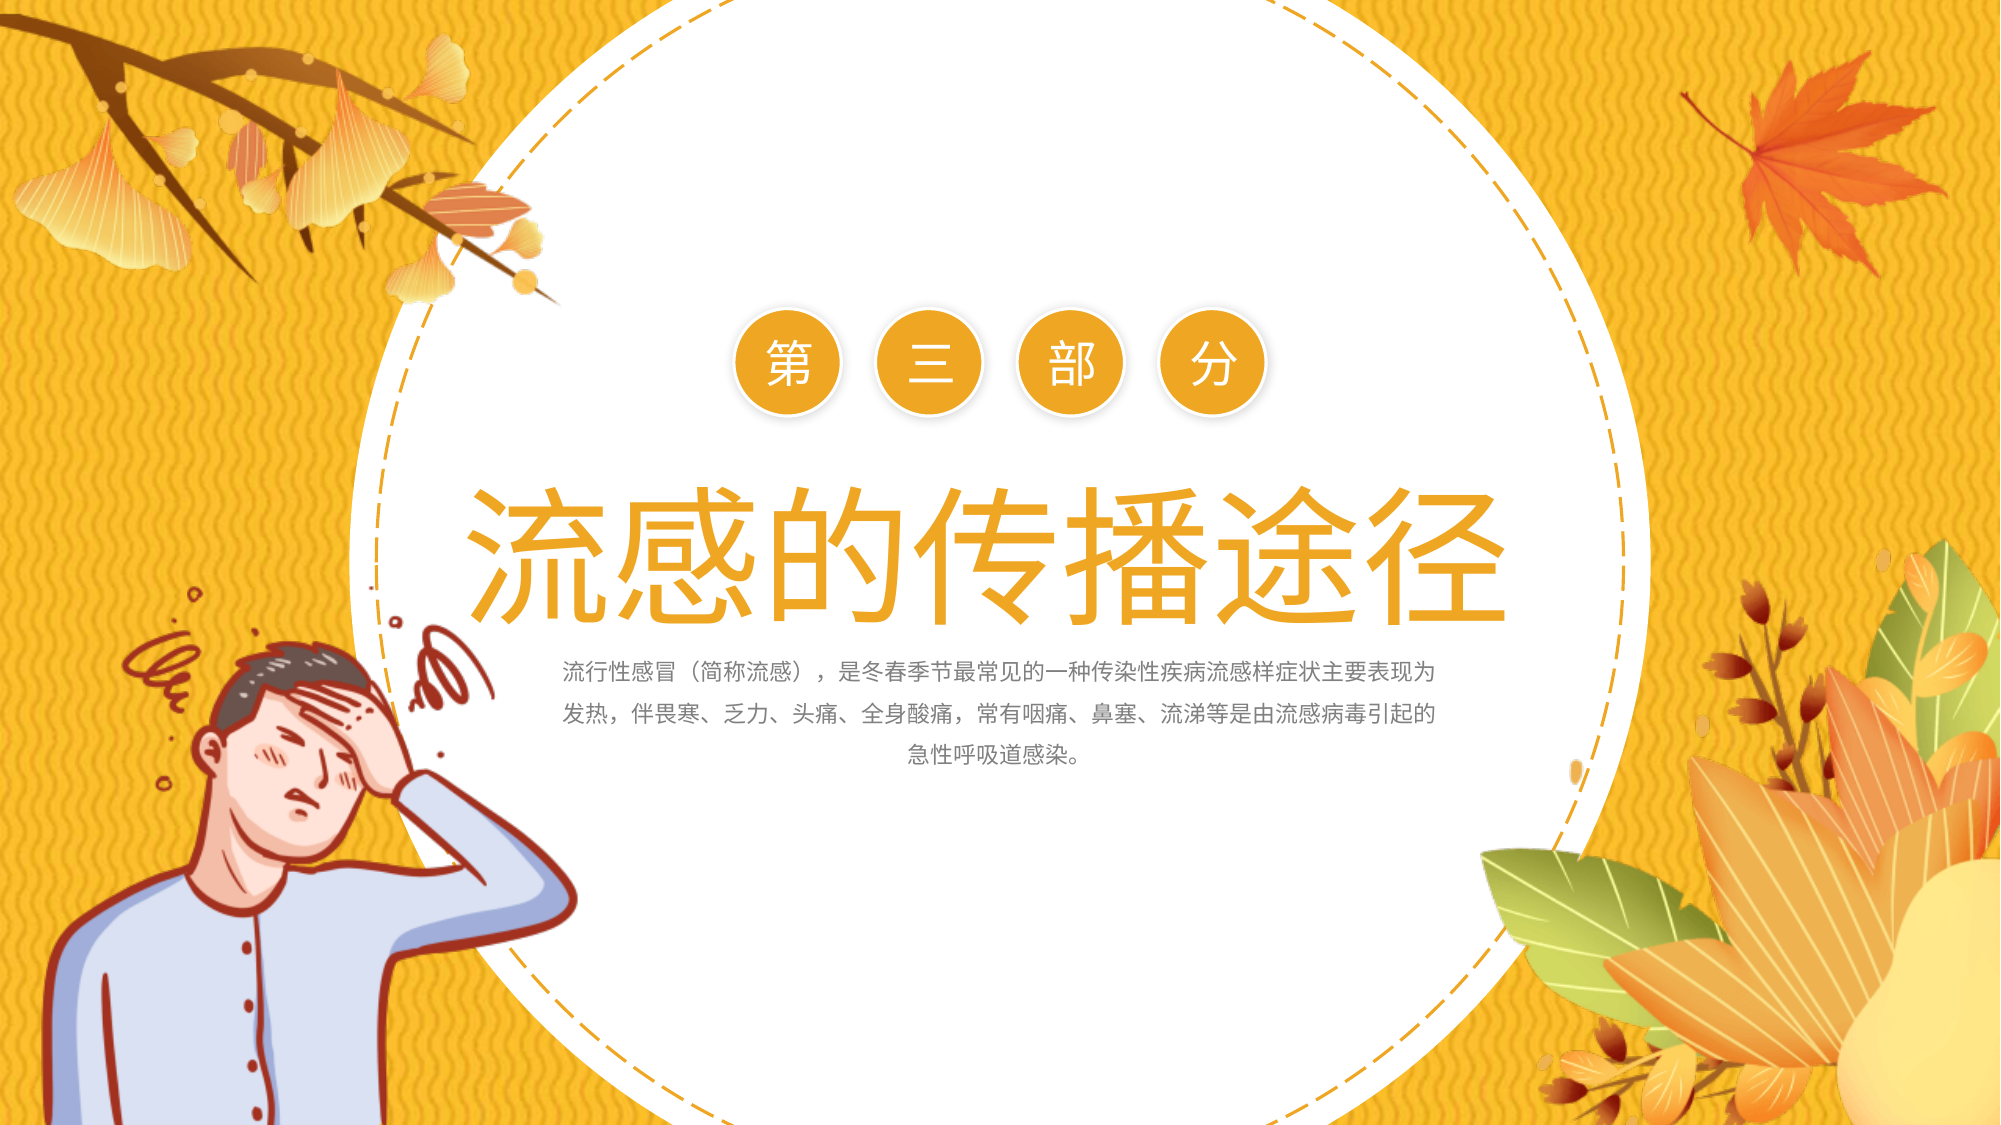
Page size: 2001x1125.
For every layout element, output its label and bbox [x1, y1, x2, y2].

text_box [733, 308, 1266, 417]
picture [1366, 0, 2000, 1125]
picture [0, 0, 682, 1125]
text_box [349, 0, 1651, 1125]
